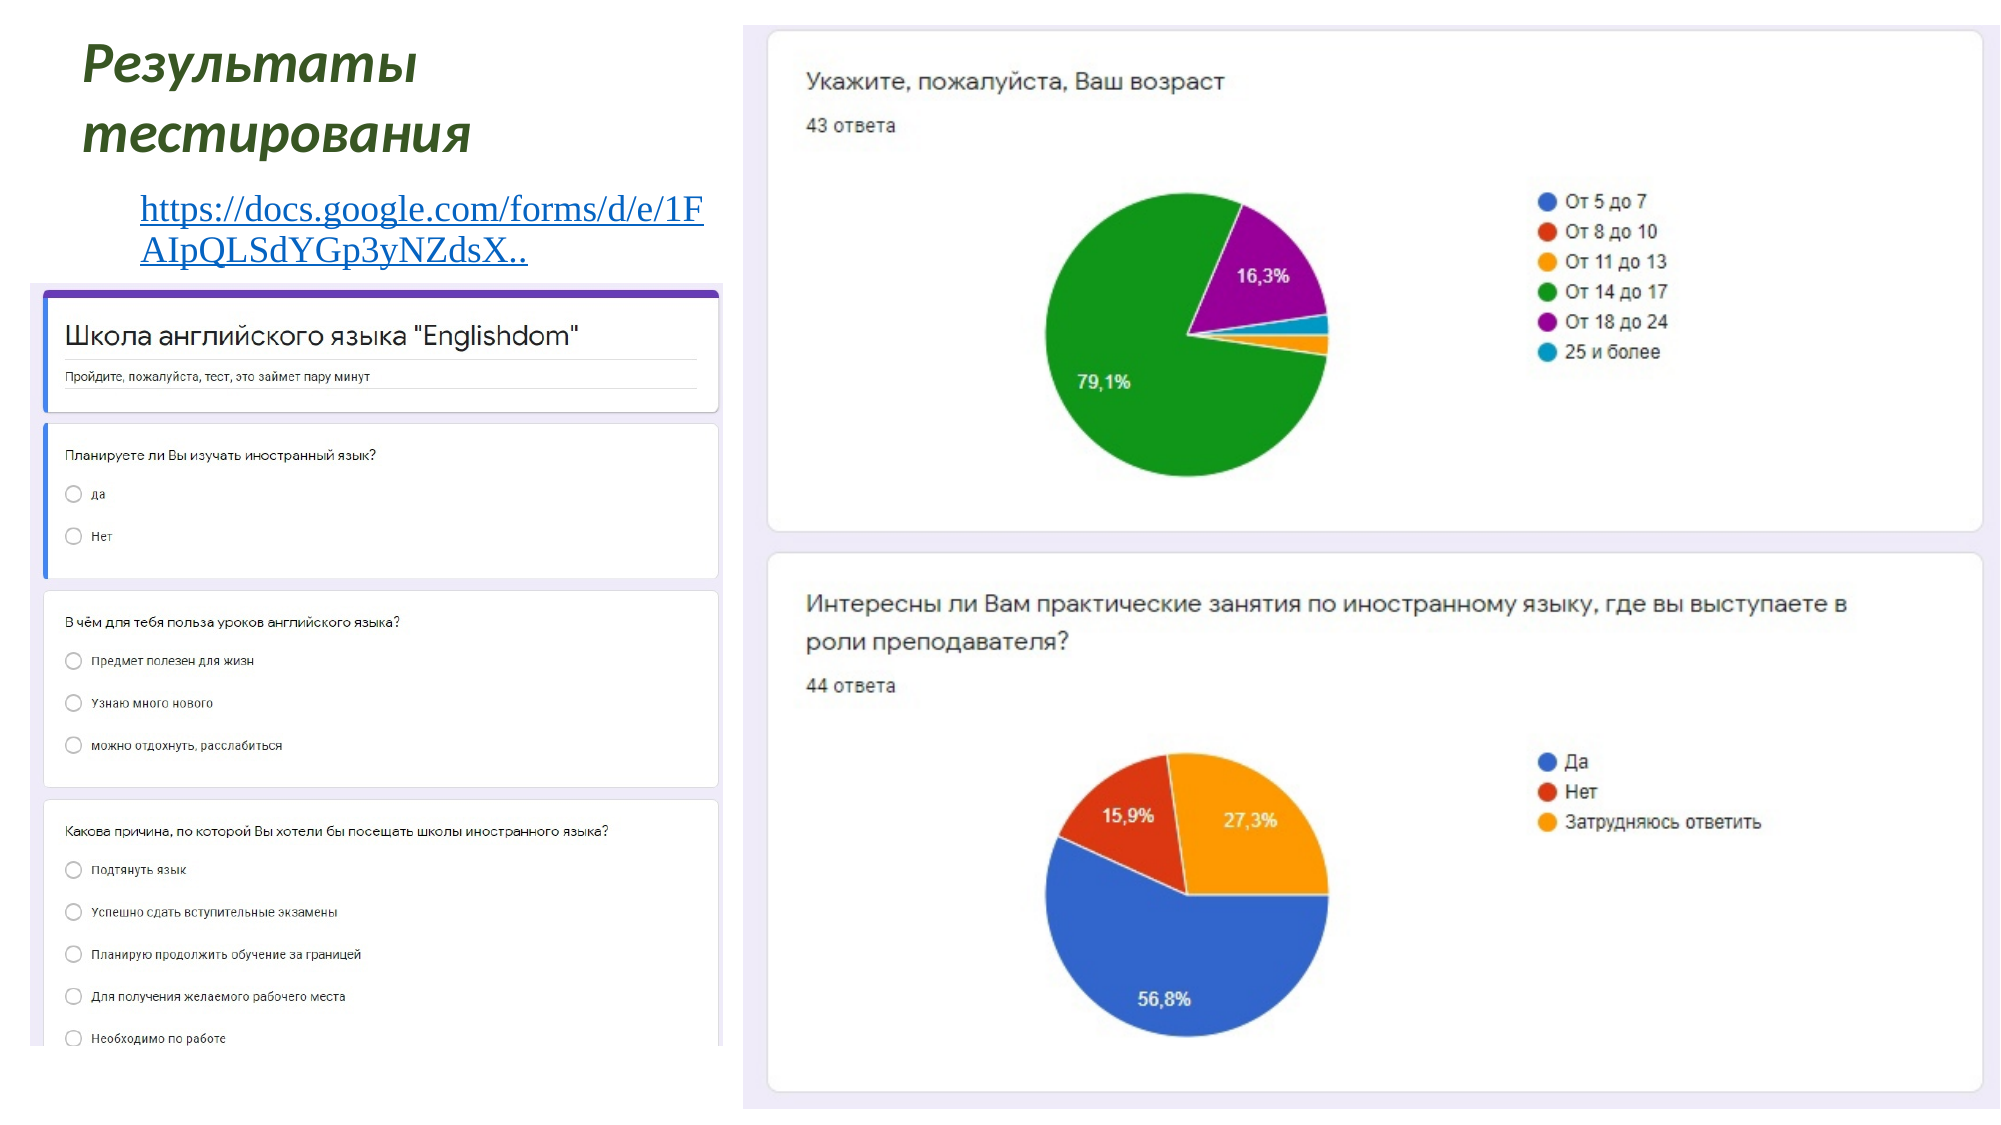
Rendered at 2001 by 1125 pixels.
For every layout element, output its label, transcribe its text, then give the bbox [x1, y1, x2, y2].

picture [30, 283, 723, 1046]
picture [743, 25, 2000, 1109]
text_box https://docs.google.com/forms/d/e/1FAIpQLSdYGp3yNZdsX.. [51, 173, 723, 237]
text_box Результаты тестирования [68, 16, 487, 172]
